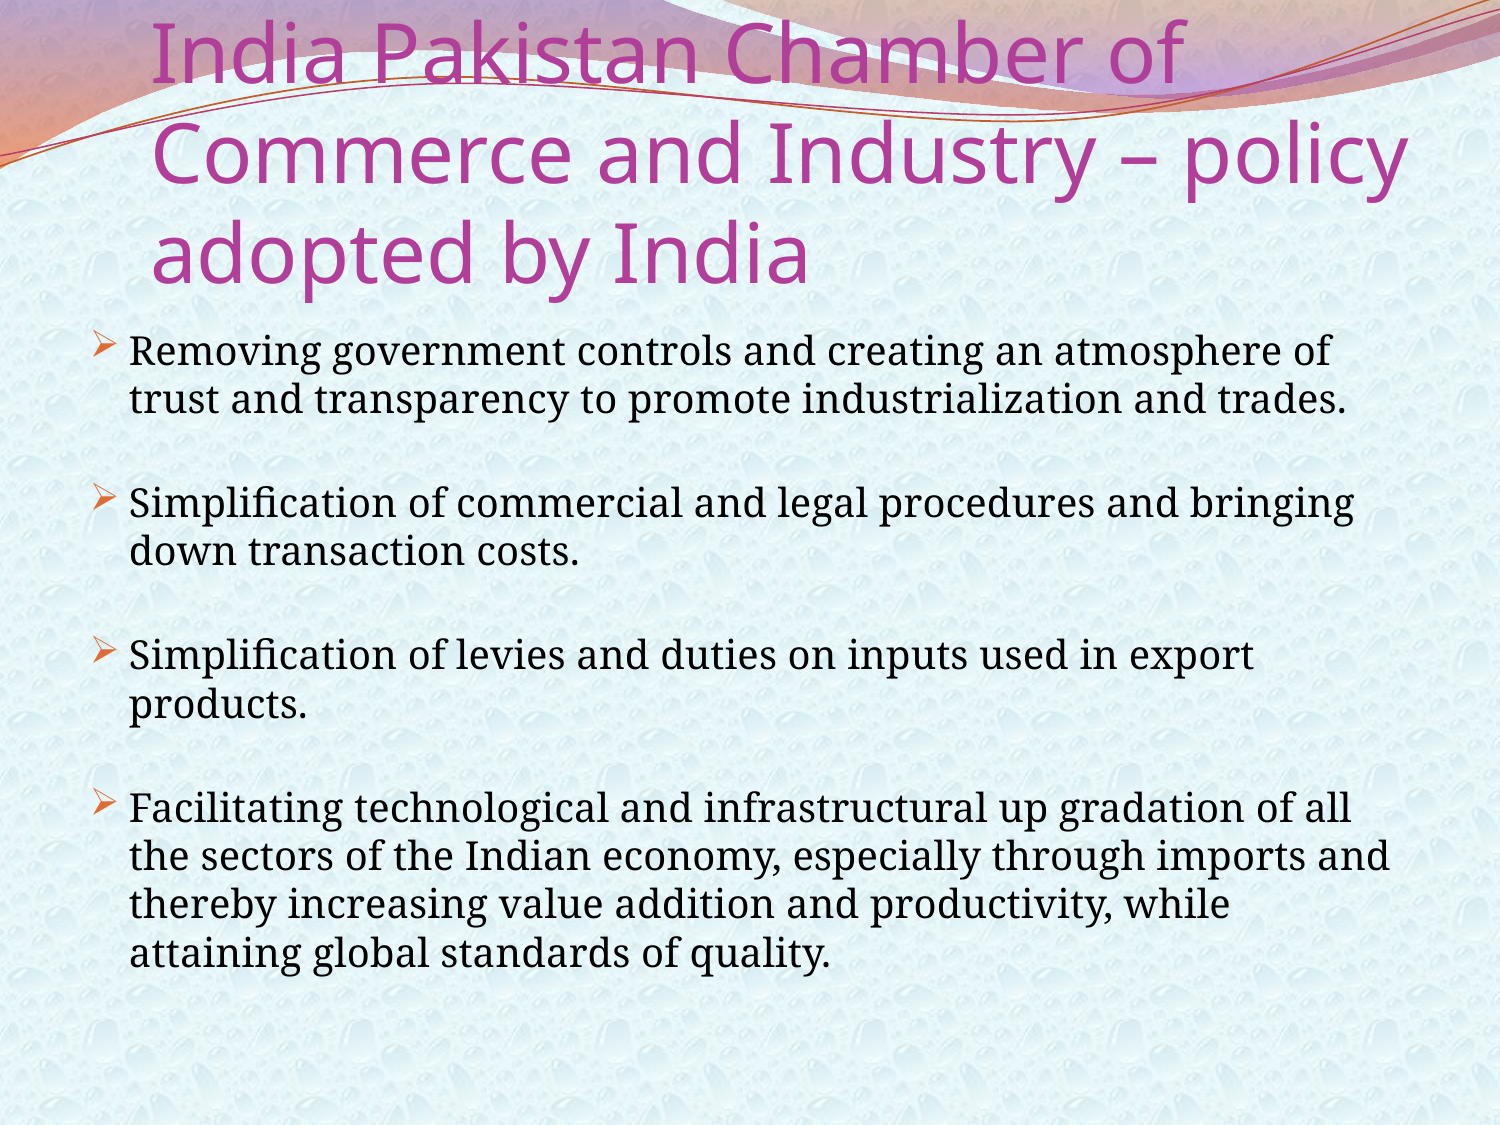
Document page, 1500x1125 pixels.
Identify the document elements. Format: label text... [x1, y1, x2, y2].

title India Pakistan Chamber of Commerce and Industry – policy adopted by India [150, 112, 1500, 300]
list Removing government controls and creating an atmosphere of trust and transparency to promote industrialization and trades. Simplification of commercial and legal procedures and bringing down transaction costs. Simplification of levies and duties on inputs used in export products. Facilitating technological and infrastructural up gradation of all the sectors of the Indian economy, especially through imports and thereby increasing value addition and productivity, while attaining global standards of quality. [75, 317, 1425, 1038]
